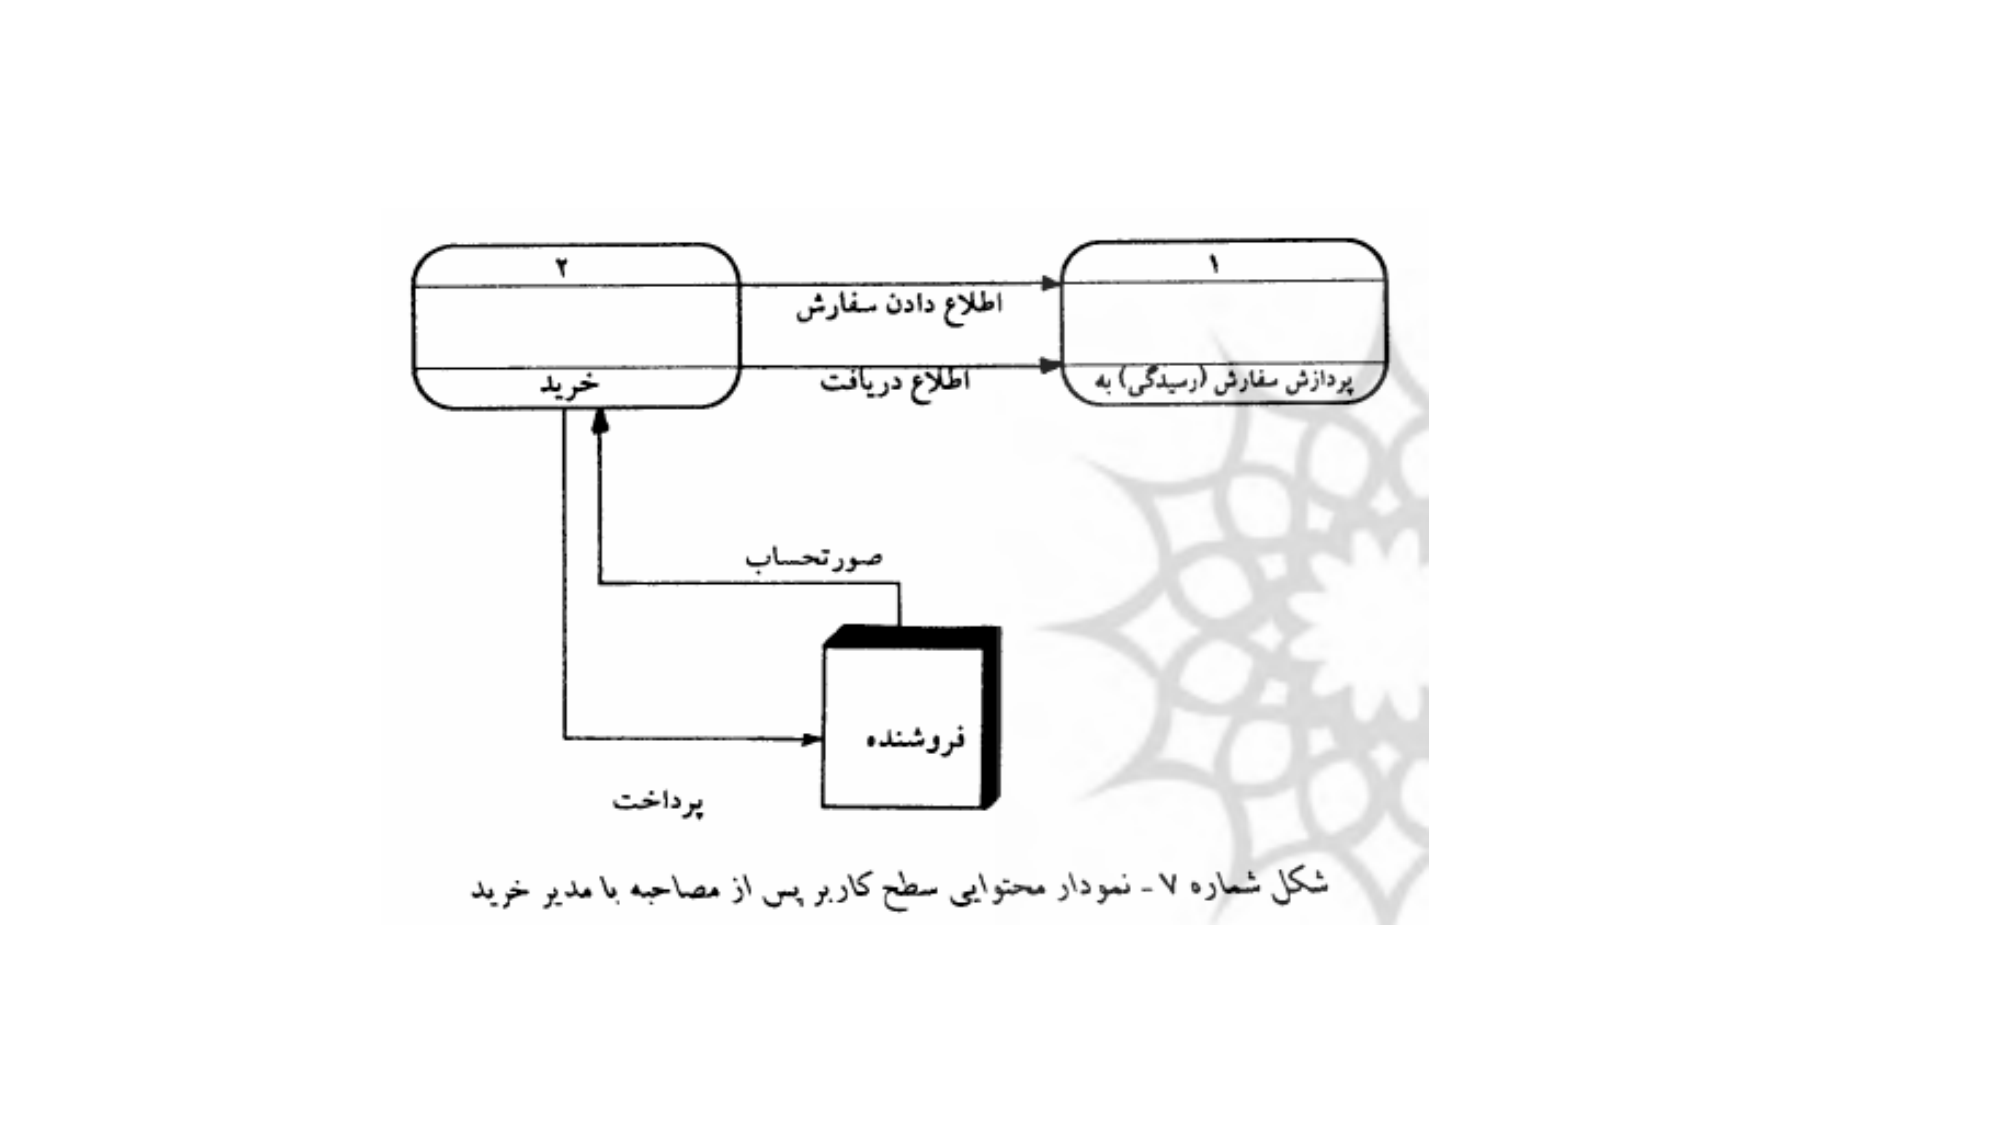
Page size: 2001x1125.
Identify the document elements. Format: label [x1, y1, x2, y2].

list [381, 208, 1429, 925]
